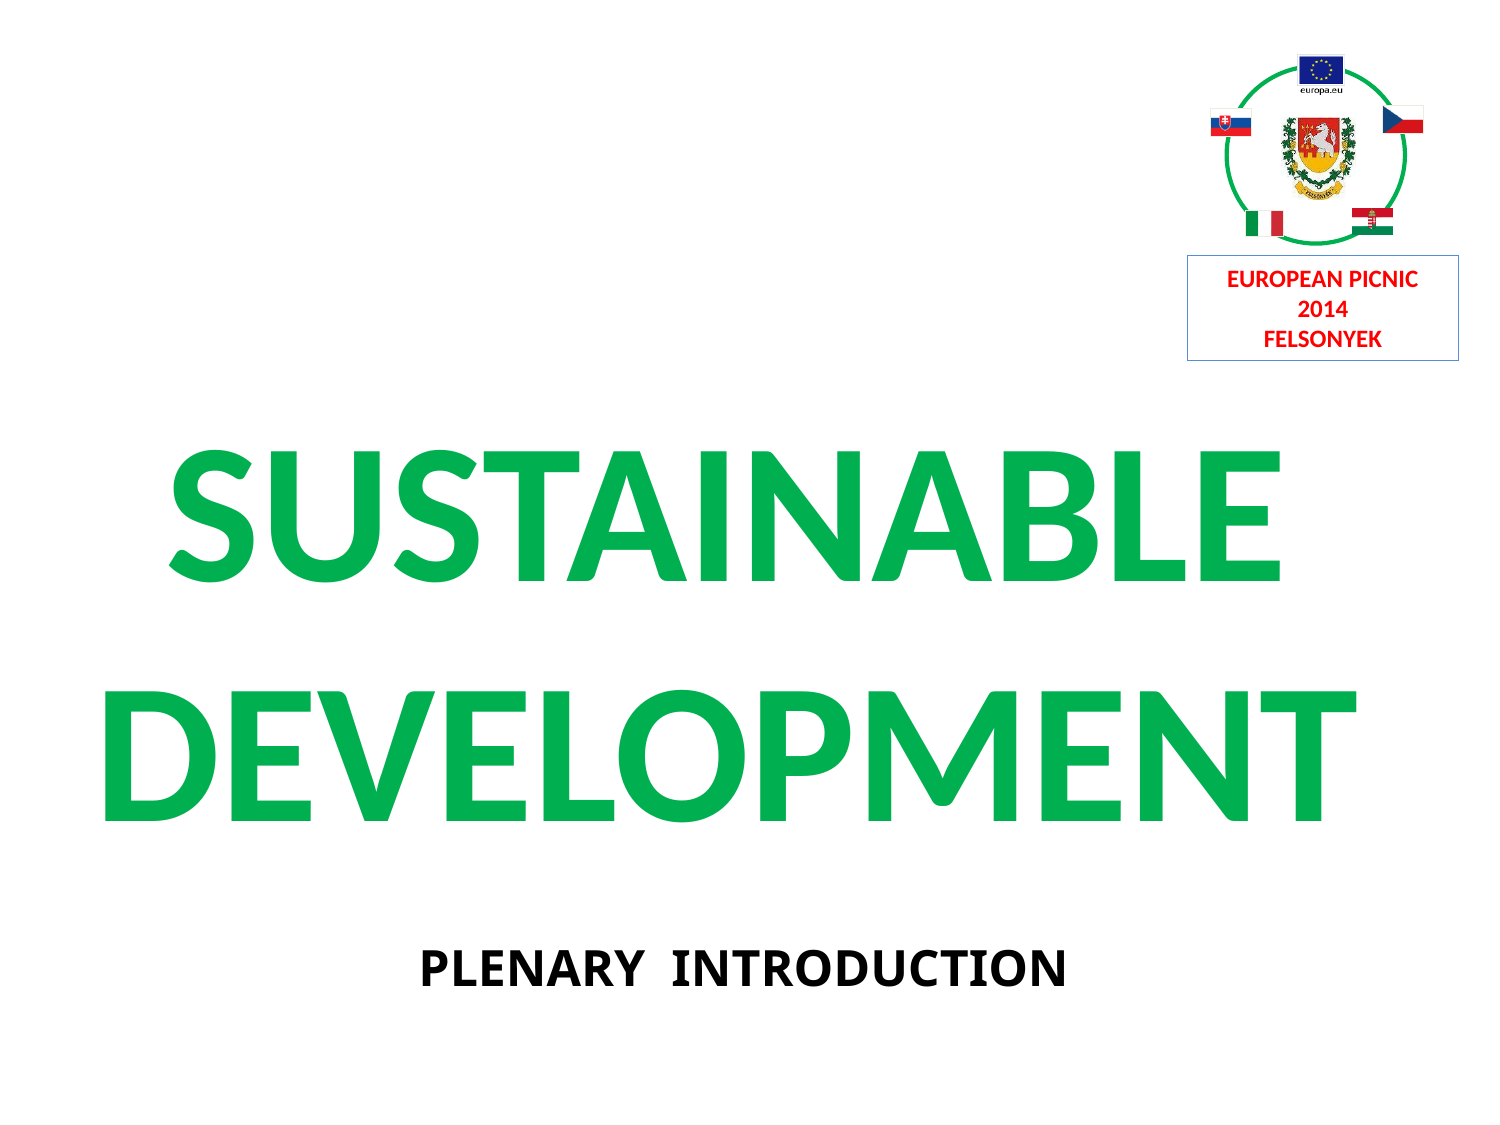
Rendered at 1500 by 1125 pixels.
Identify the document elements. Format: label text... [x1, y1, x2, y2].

text_box PLENARY INTRODUCTION [403, 928, 1084, 1004]
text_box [1186, 54, 1459, 362]
text_box SUSTAINABLE DEVELOPMENT [79, 373, 1375, 869]
